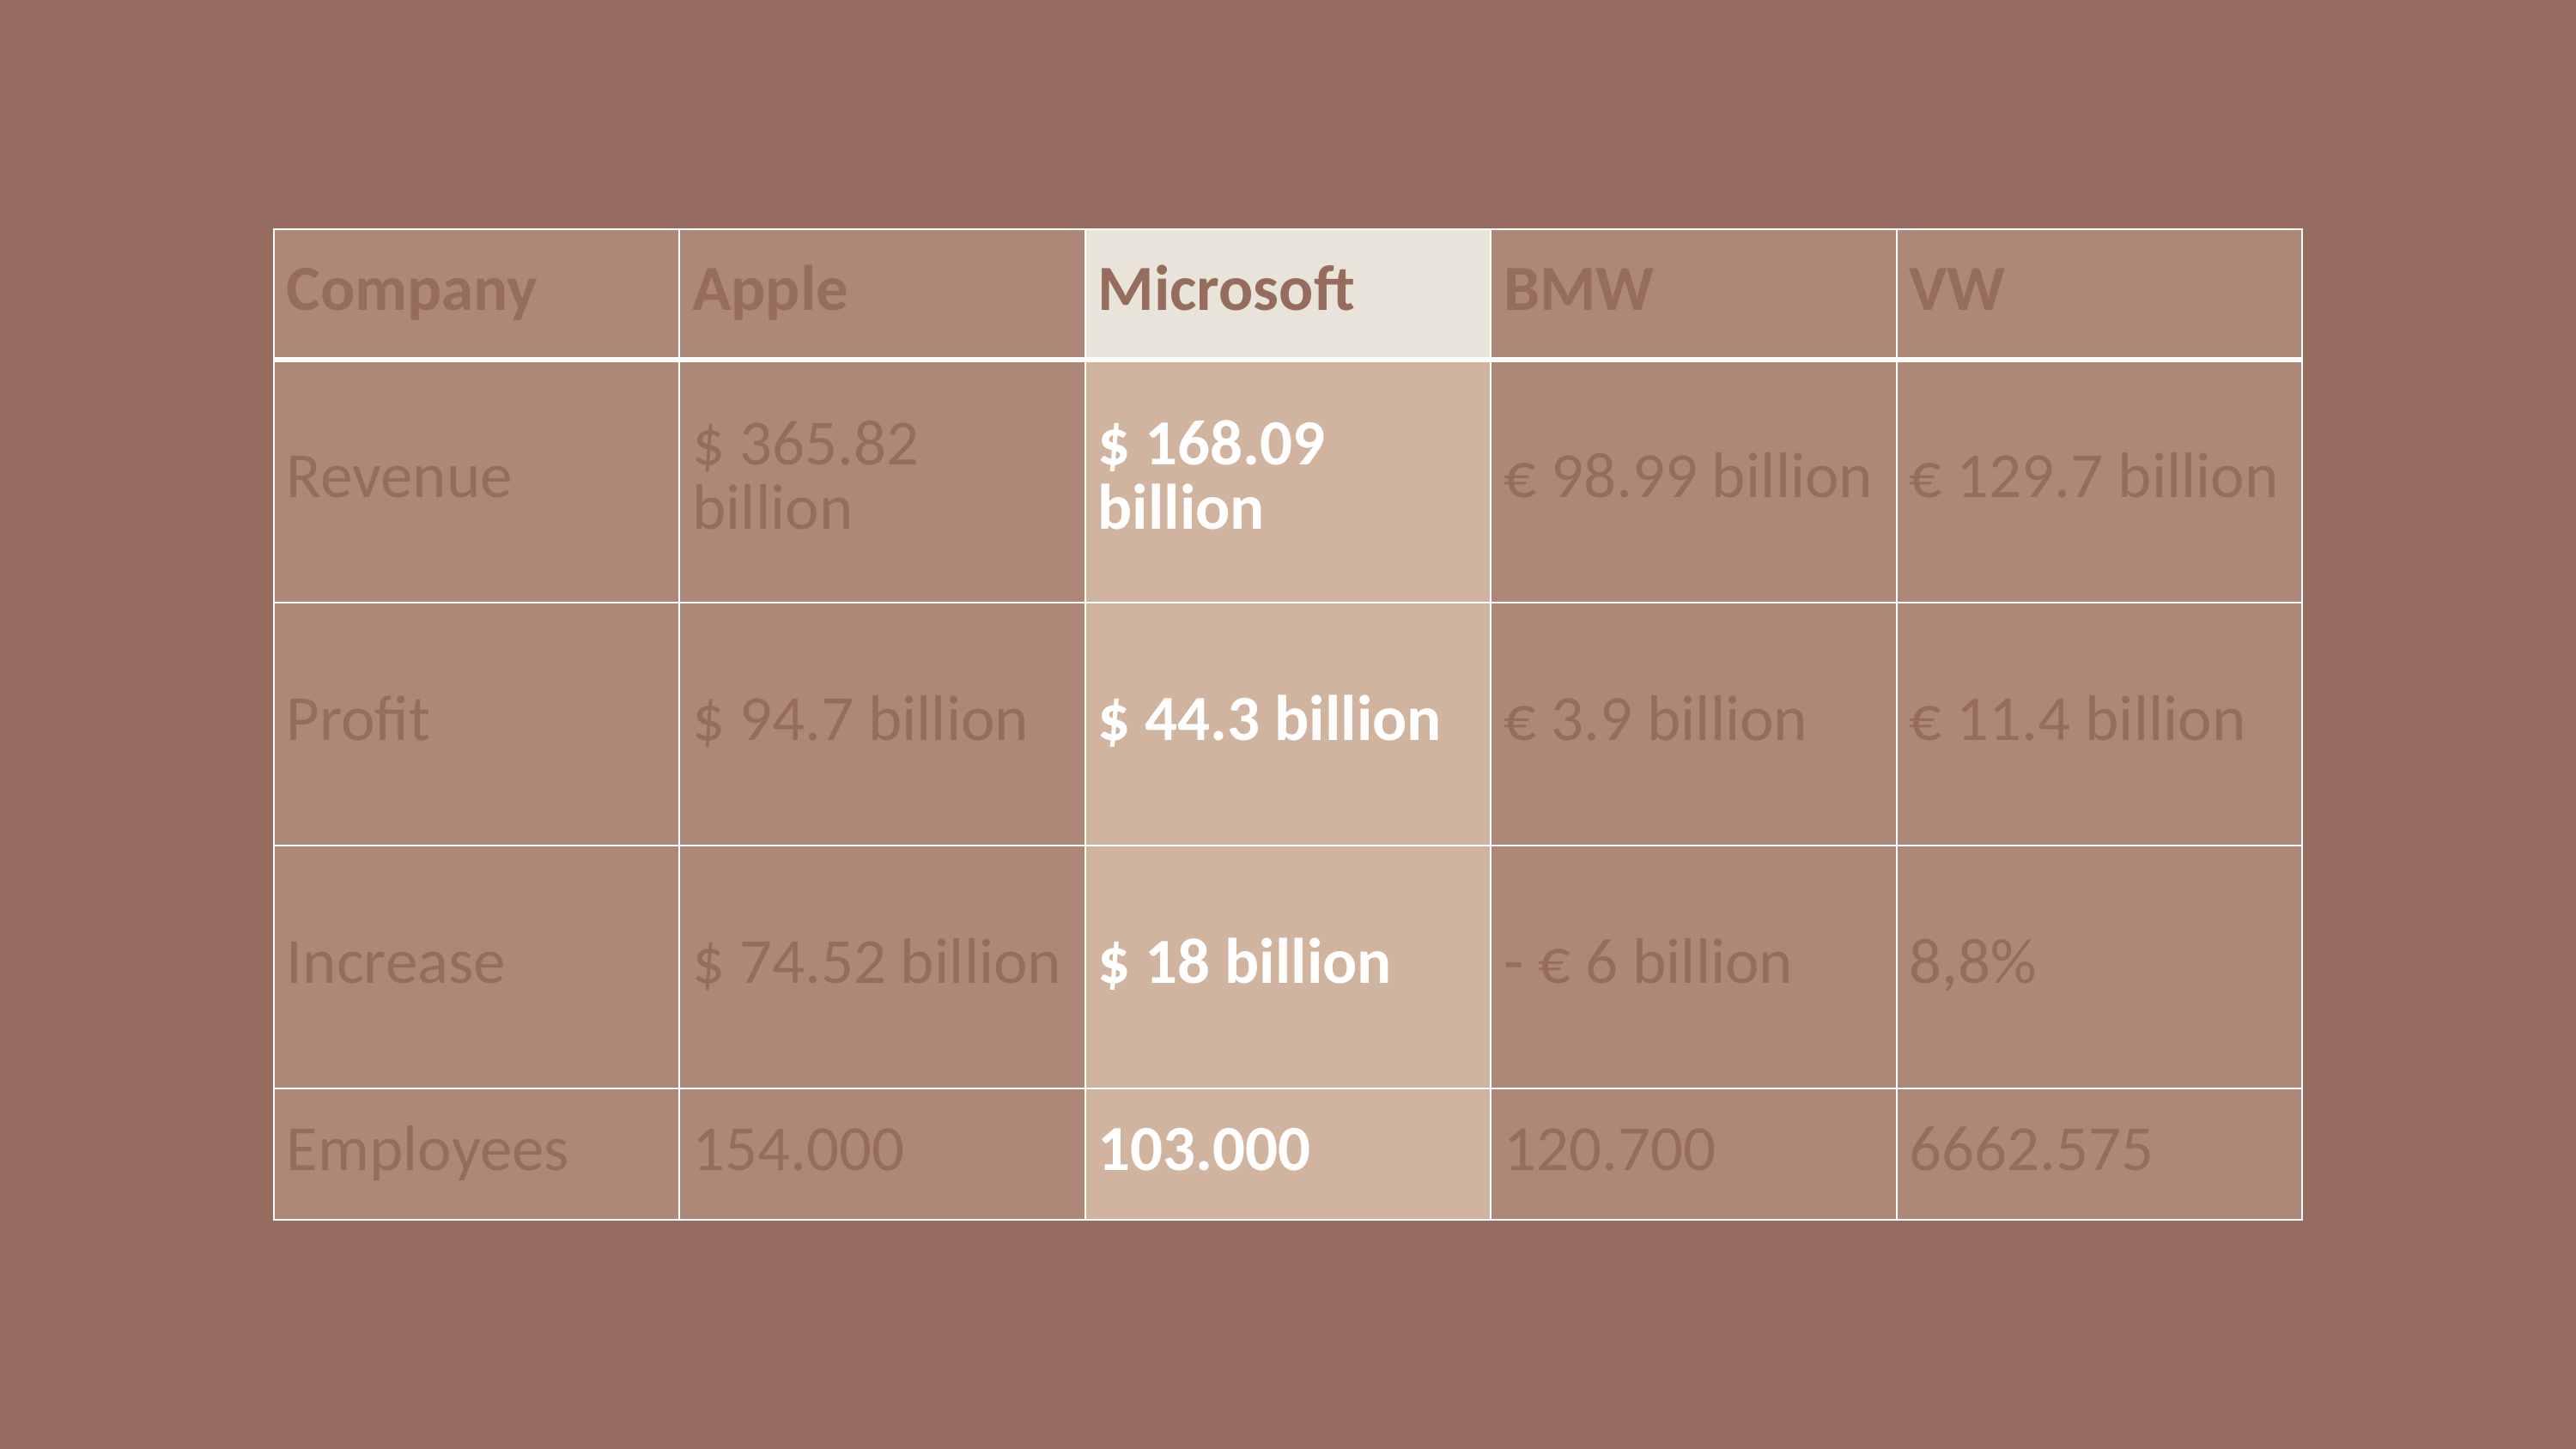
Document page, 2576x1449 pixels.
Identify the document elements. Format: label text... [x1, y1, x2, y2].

table_header Company [275, 230, 678, 357]
table_header Microsoft [1086, 230, 1490, 357]
table_header Apple [680, 230, 1084, 357]
table_cell 8,8% [1898, 846, 2301, 1088]
table_cell 120.700 [1492, 1089, 1896, 1219]
table_cell Employees [275, 1089, 678, 1219]
table_cell € 3.9 billion [1492, 603, 1896, 845]
table_cell $ 44.3 billion [1086, 603, 1490, 845]
table_cell Increase [275, 846, 678, 1088]
table_cell Profit [275, 603, 678, 845]
table_header VW [1898, 230, 2301, 357]
table_cell 103.000 [1086, 1089, 1490, 1219]
table_cell $ 94.7 billion [680, 603, 1084, 845]
table_cell $ 168.09 billion [1086, 362, 1490, 602]
table_cell - € 6 billion [1492, 846, 1896, 1088]
table_cell € 129.7 billion [1898, 362, 2301, 602]
table_cell 154.000 [680, 1089, 1084, 1219]
table_cell $ 74.52 billion [680, 846, 1084, 1088]
table_cell $ 18 billion [1086, 846, 1490, 1088]
table_cell $ 365.82 billion [680, 362, 1084, 602]
table_cell Revenue [275, 362, 678, 602]
table_cell 6662.575 [1898, 1089, 2301, 1219]
table_header BMW [1492, 230, 1896, 357]
table_cell € 11.4 billion [1898, 603, 2301, 845]
table_cell € 98.99 billion [1492, 362, 1896, 602]
